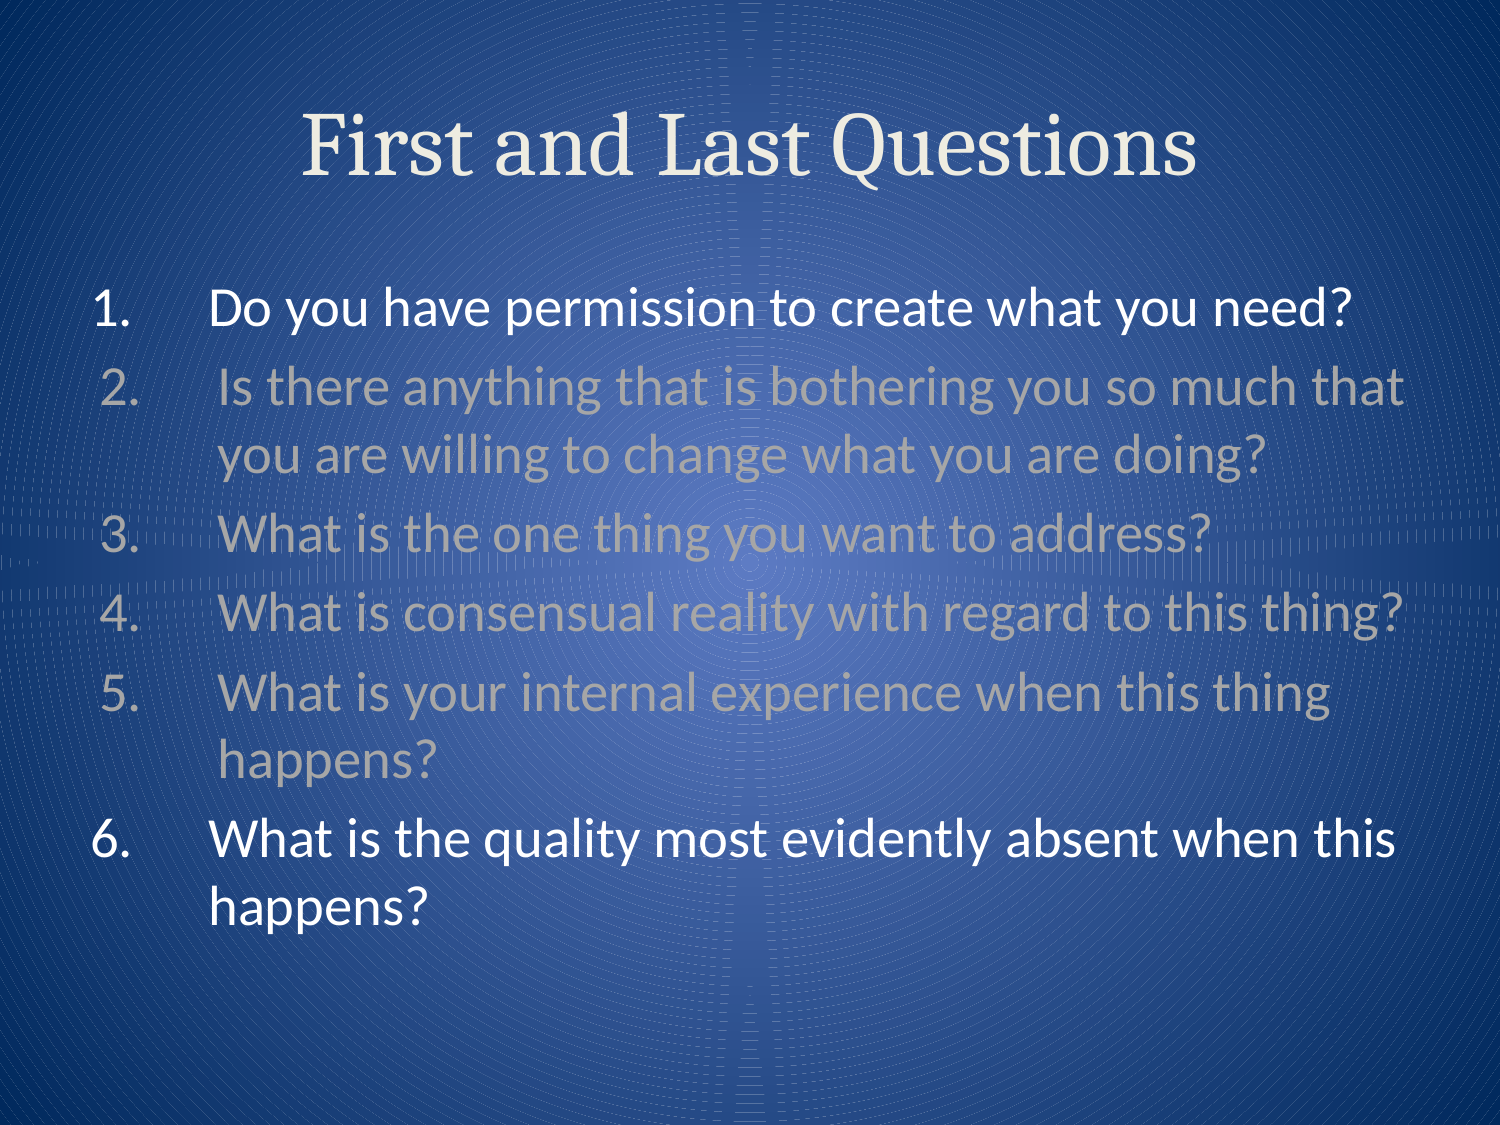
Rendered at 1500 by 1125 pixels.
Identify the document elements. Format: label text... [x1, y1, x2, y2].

title First and Last Questions [75, 45, 1425, 233]
list Do you have permission to create what you need? Is there anything that is bothering you so much that you are willing to change what you are doing? What is the one thing you want to address? What is consensual reality with regard to this thing? What is your internal experience when this thing happens? What is the quality most evidently absent when this happens? [75, 262, 1425, 1005]
